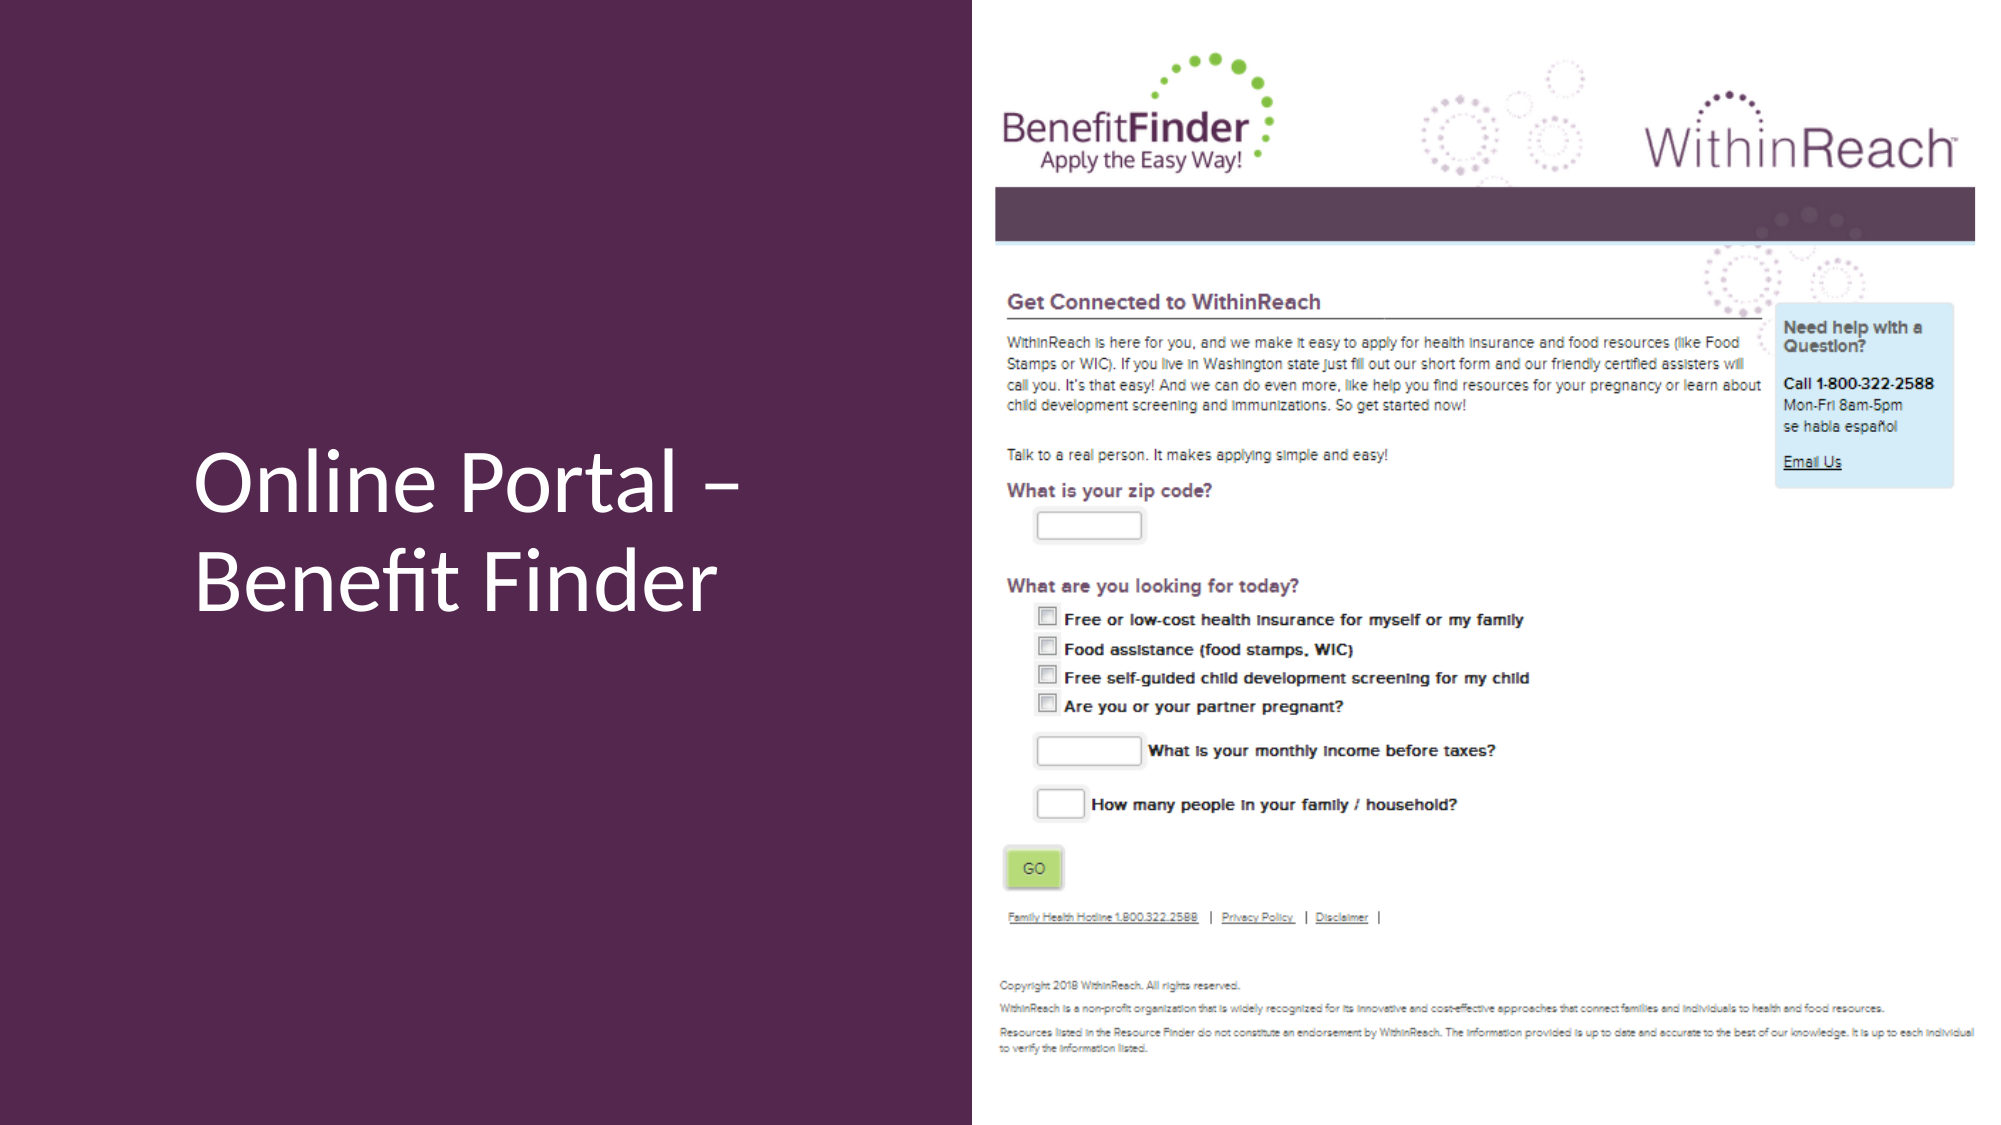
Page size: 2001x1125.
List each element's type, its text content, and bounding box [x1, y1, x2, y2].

text_box Online Portal – Benefit Finder [179, 426, 811, 644]
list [995, 45, 1976, 1102]
